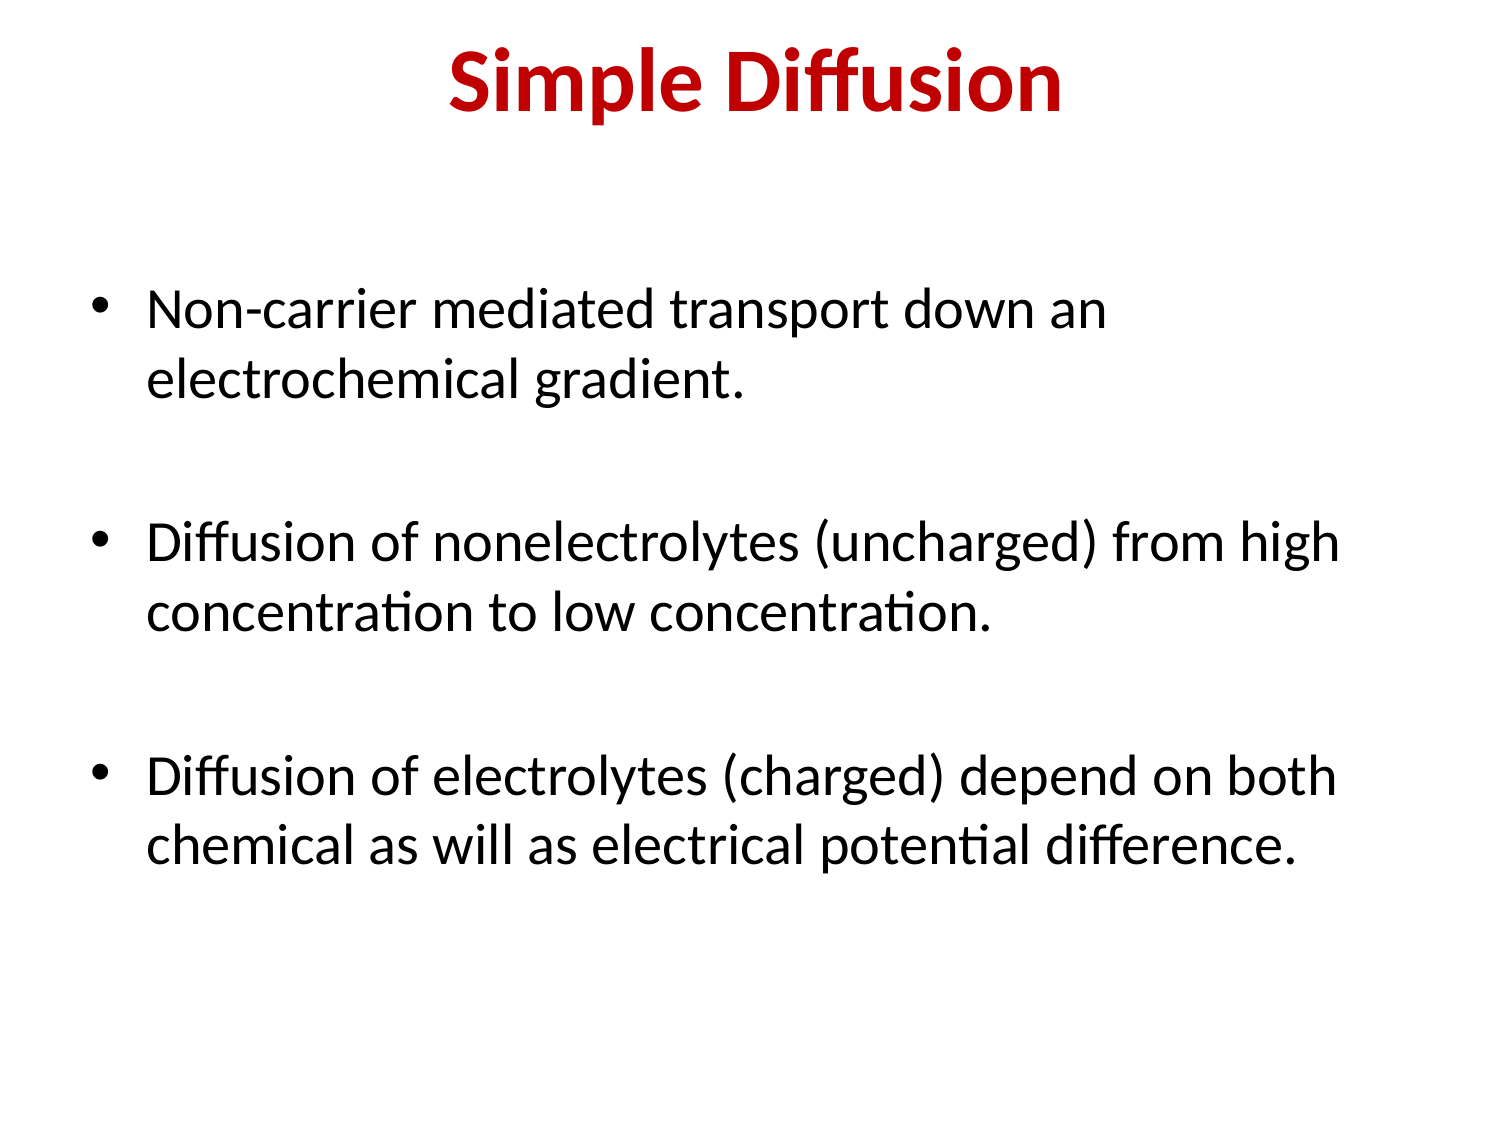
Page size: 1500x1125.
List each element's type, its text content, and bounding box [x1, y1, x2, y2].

title Simple Diffusion [37, 12, 1475, 137]
list Non-carrier mediated transport down an electrochemical gradient. Diffusion of nonelectrolytes (uncharged) from high concentration to low concentration. Diffusion of electrolytes (charged) depend on both chemical as will as electrical potential difference. [75, 262, 1438, 1005]
